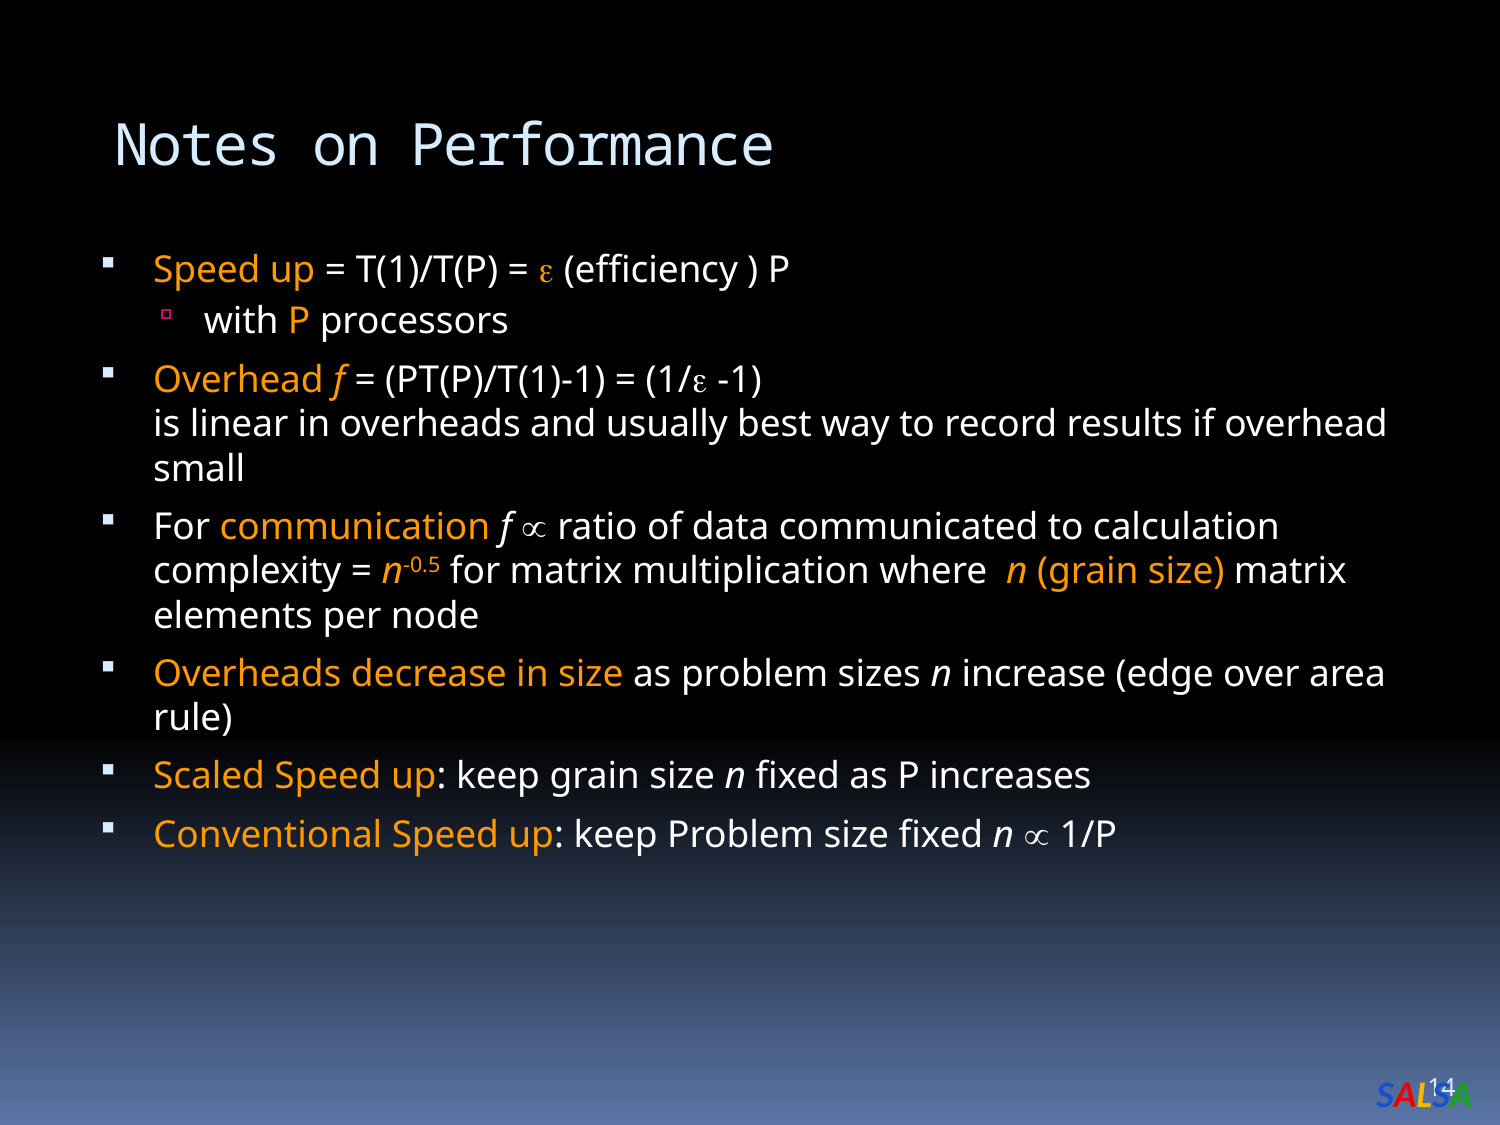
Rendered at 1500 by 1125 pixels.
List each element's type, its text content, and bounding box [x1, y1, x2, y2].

title Notes on Performance [99, 99, 1063, 188]
list Speed up = T(1)/T(P) =  (efficiency ) P with P processors Overhead f = (PT(P)/T(1)-1) = (1/ -1) is linear in overheads and usually best way to record results if overhead small For communication f  ratio of data communicated to calculation complexity = n-0.5 for matrix multiplication where n (grain size) matrix elements per node Overheads decrease in size as problem sizes n increase (edge over area rule) Scaled Speed up: keep grain size n fixed as P increases Conventional Speed up: keep Problem size fixed n  1/P [75, 237, 1425, 863]
slide_number 14 [1412, 1052, 1488, 1113]
